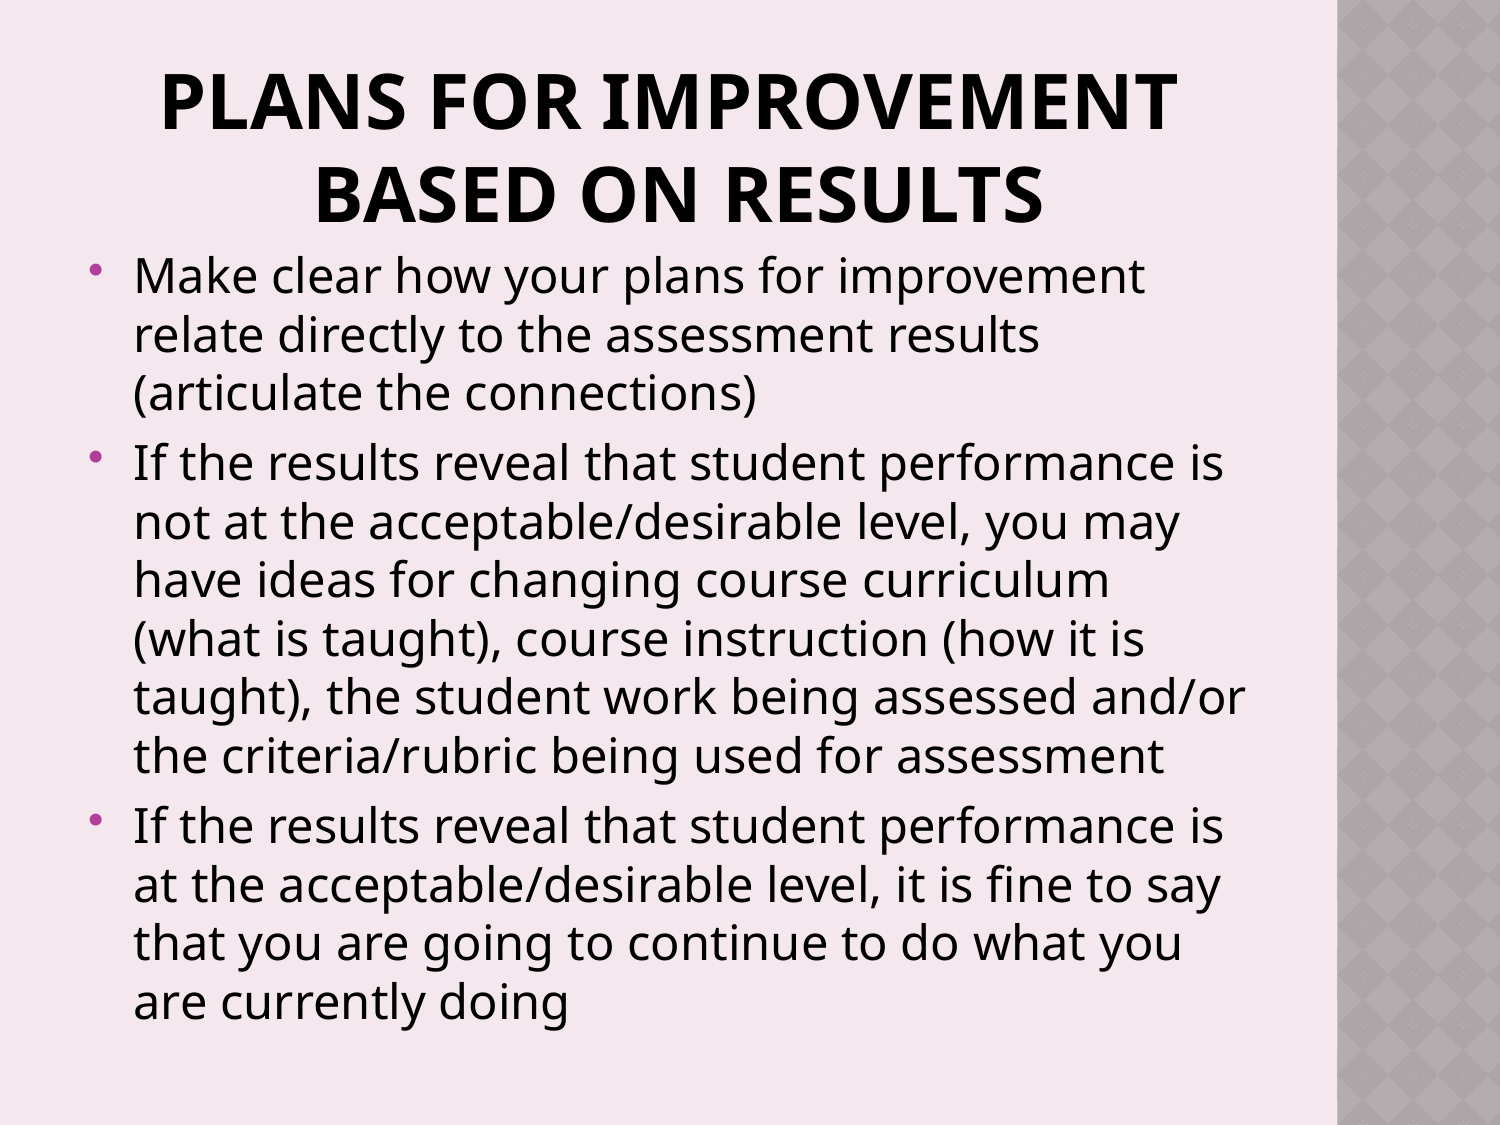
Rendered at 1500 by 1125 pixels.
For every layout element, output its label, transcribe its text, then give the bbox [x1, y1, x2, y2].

list Make clear how your plans for improvement relate directly to the assessment results (articulate the connections) If the results reveal that student performance is not at the acceptable/desirable level, you may have ideas for changing course curriculum (what is taught), course instruction (how it is taught), the student work being assessed and/or the criteria/rubric being used for assessment If the results reveal that student performance is at the acceptable/desirable level, it is fine to say that you are going to continue to do what you are currently doing [75, 237, 1263, 1059]
title Plans for Improvement based on results [75, 52, 1263, 237]
